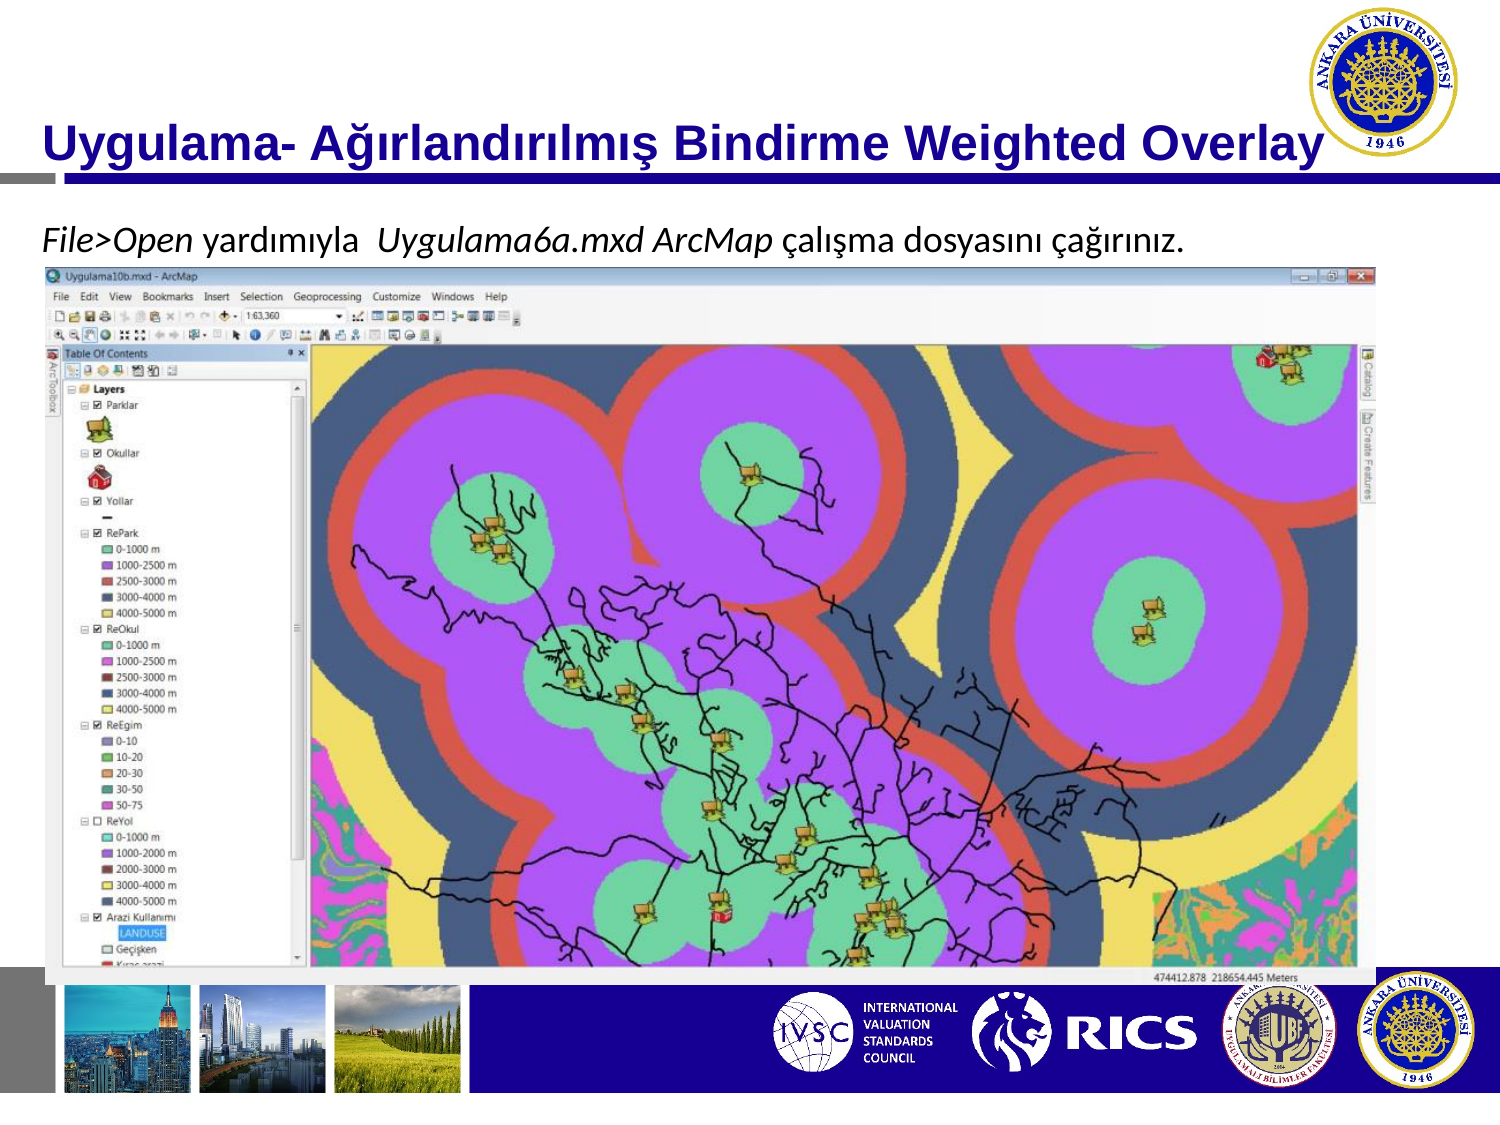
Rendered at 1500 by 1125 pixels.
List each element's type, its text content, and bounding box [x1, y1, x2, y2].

text_box Uygulama- Ağırlandırılmış Bindirme Weighted Overlay [27, 109, 1425, 158]
picture [0, 0, 1500, 1125]
text_box File>Open yardımıyla Uygulama6a.mxd ArcMap çalışma dosyasını çağırınız. [27, 207, 1395, 267]
